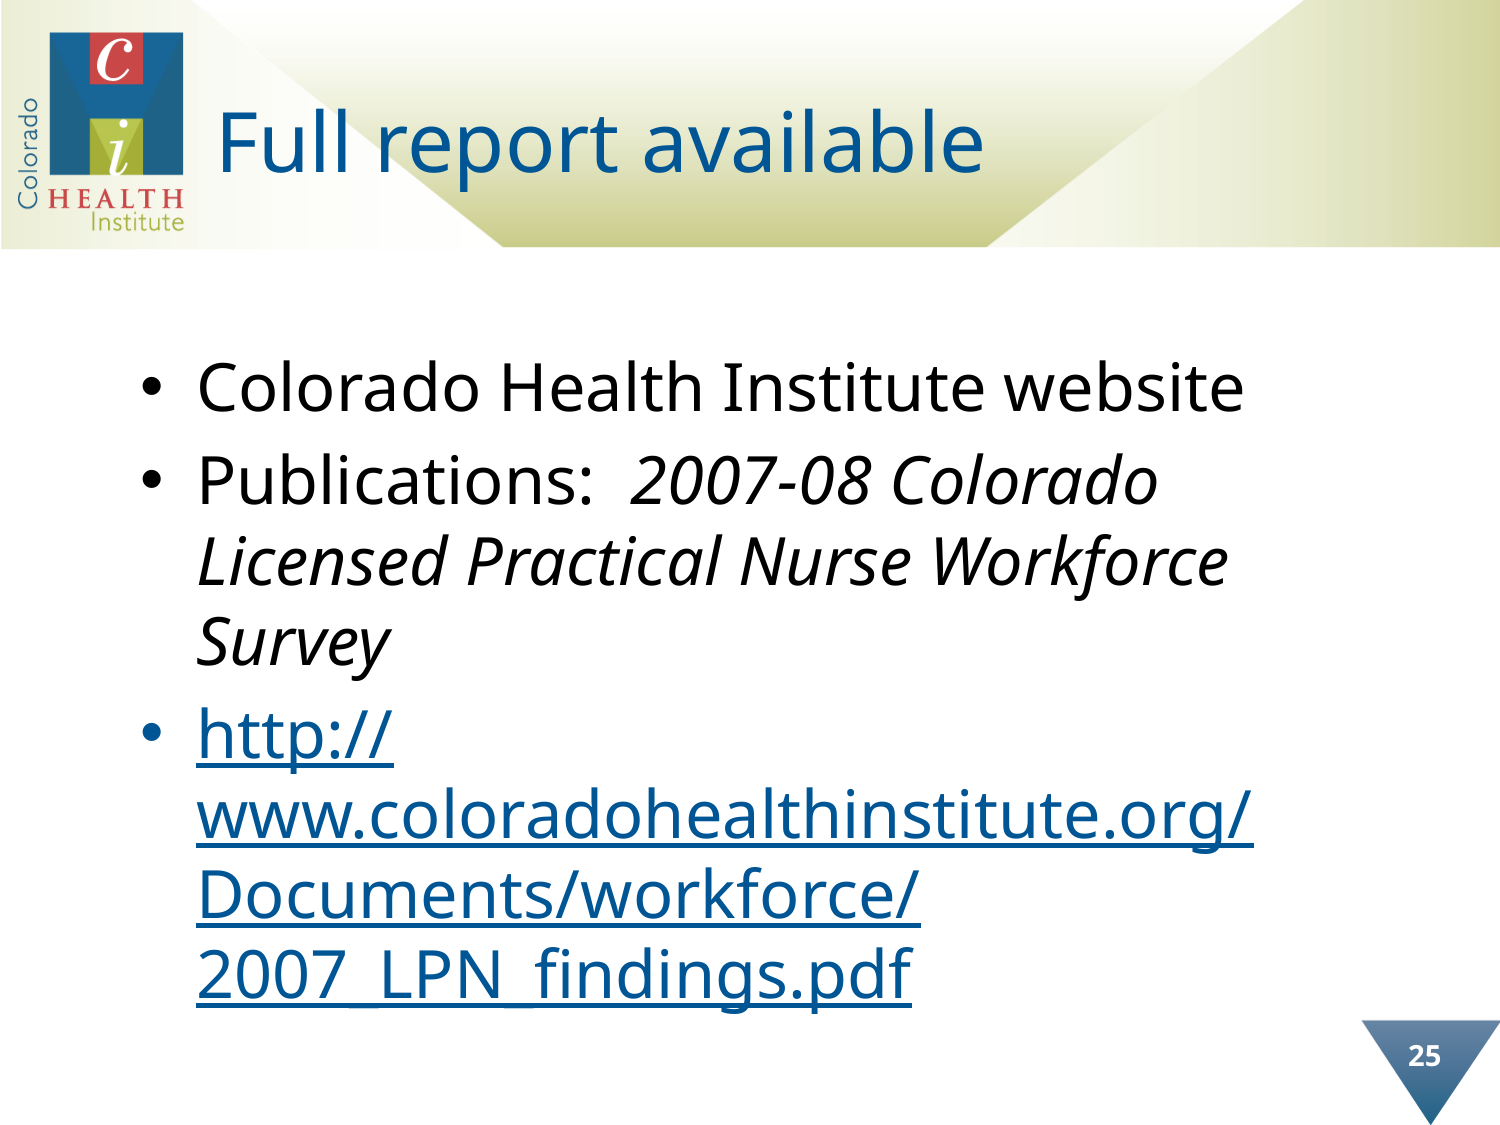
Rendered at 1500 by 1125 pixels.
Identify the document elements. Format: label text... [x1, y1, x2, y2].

list Colorado Health Institute website Publications: 2007-08 Colorado Licensed Practical Nurse Workforce Survey http://www.coloradohealthinstitute.org/Documents/workforce/2007_LPN_findings.pdf [124, 337, 1413, 1056]
title Full report available [199, 44, 1426, 233]
picture [0, 0, 1500, 1125]
slide_number 25 [1374, 1027, 1475, 1088]
